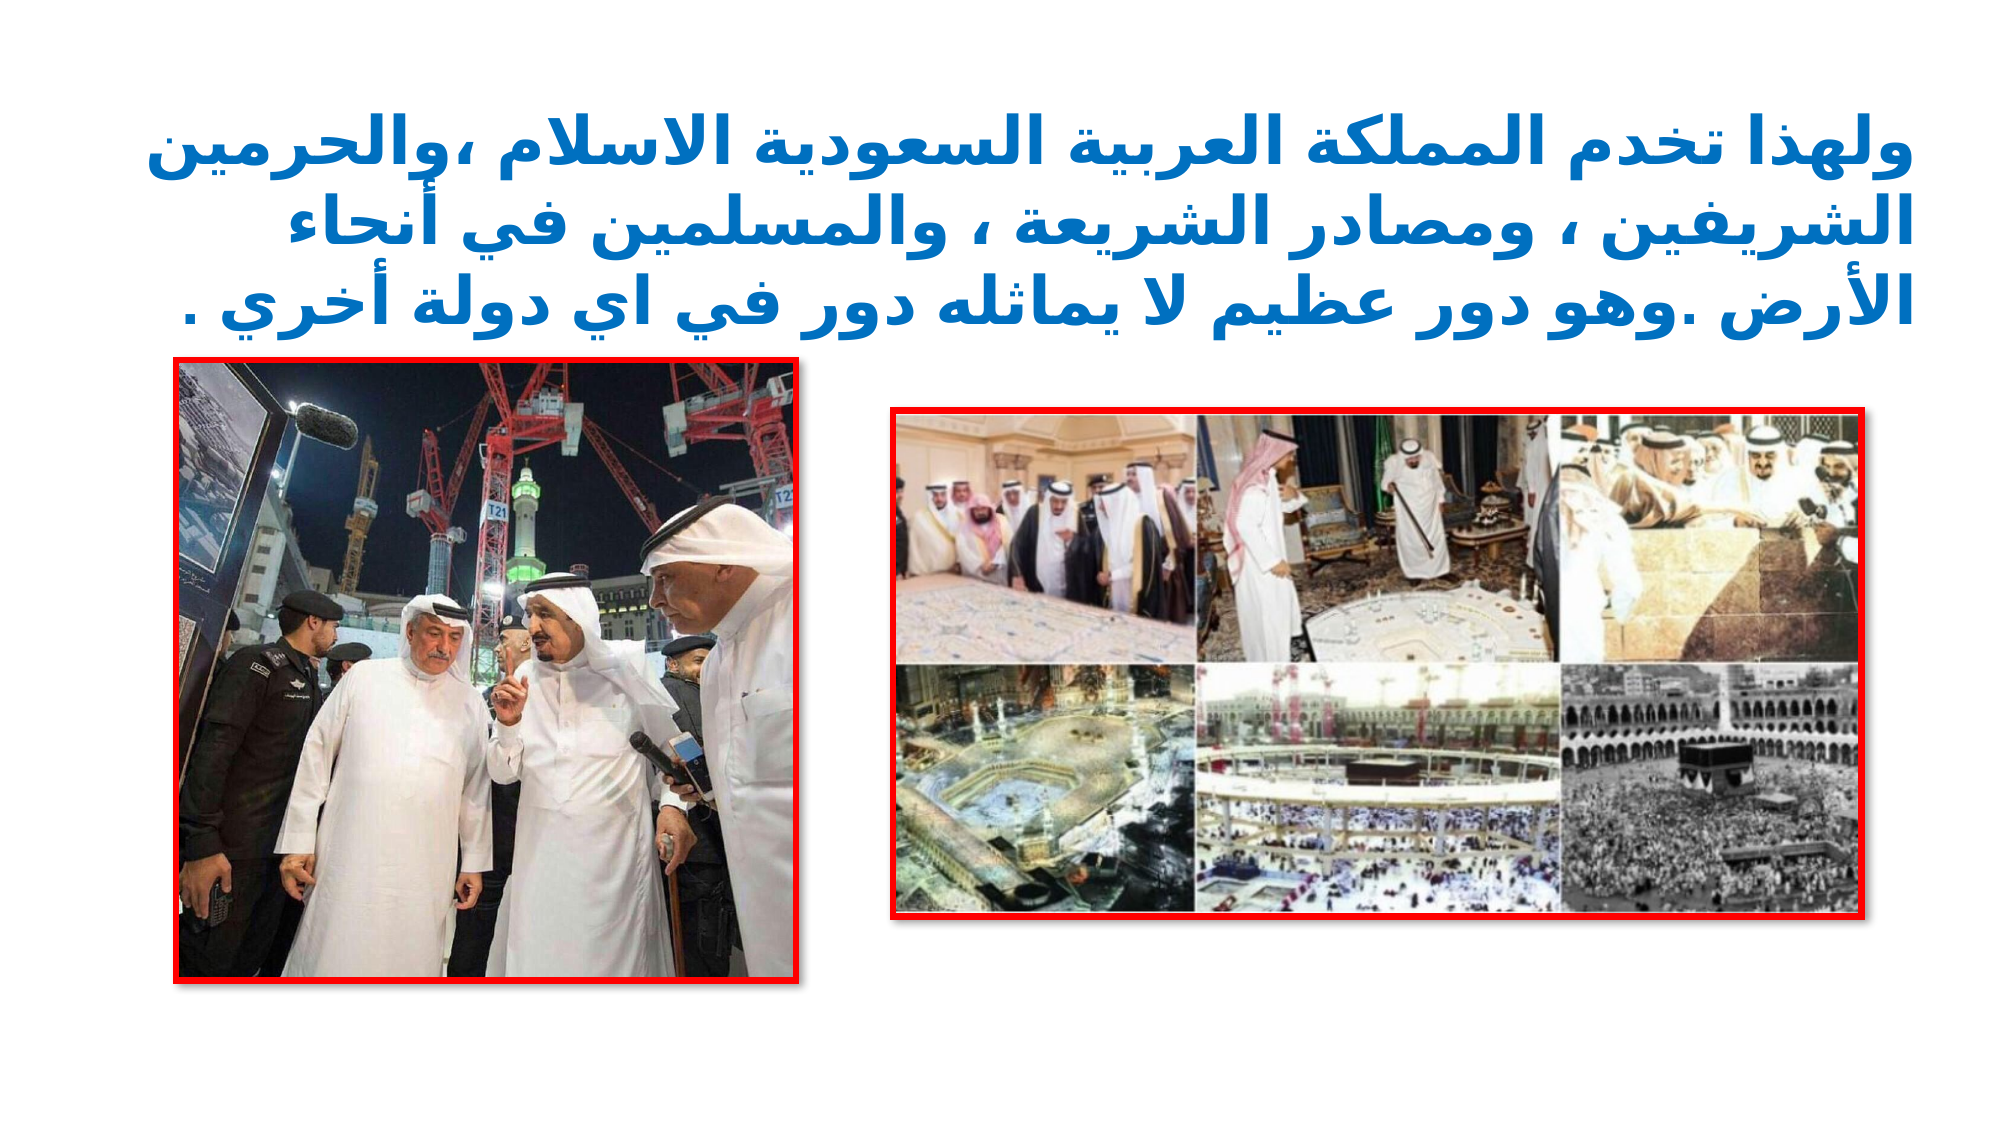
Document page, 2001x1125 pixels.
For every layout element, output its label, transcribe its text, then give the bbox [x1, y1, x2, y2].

picture [179, 363, 794, 978]
picture [896, 413, 1859, 914]
text_box ولهذا تخدم المملكة العربية السعودية الاسلام ،والحرمين الشريفين ، ومصادر الشريعة ، والمسلمين في أنحاء الأرض .وهو دور عظيم لا يماثله دور في اي دولة أخري . [75, 70, 1950, 365]
